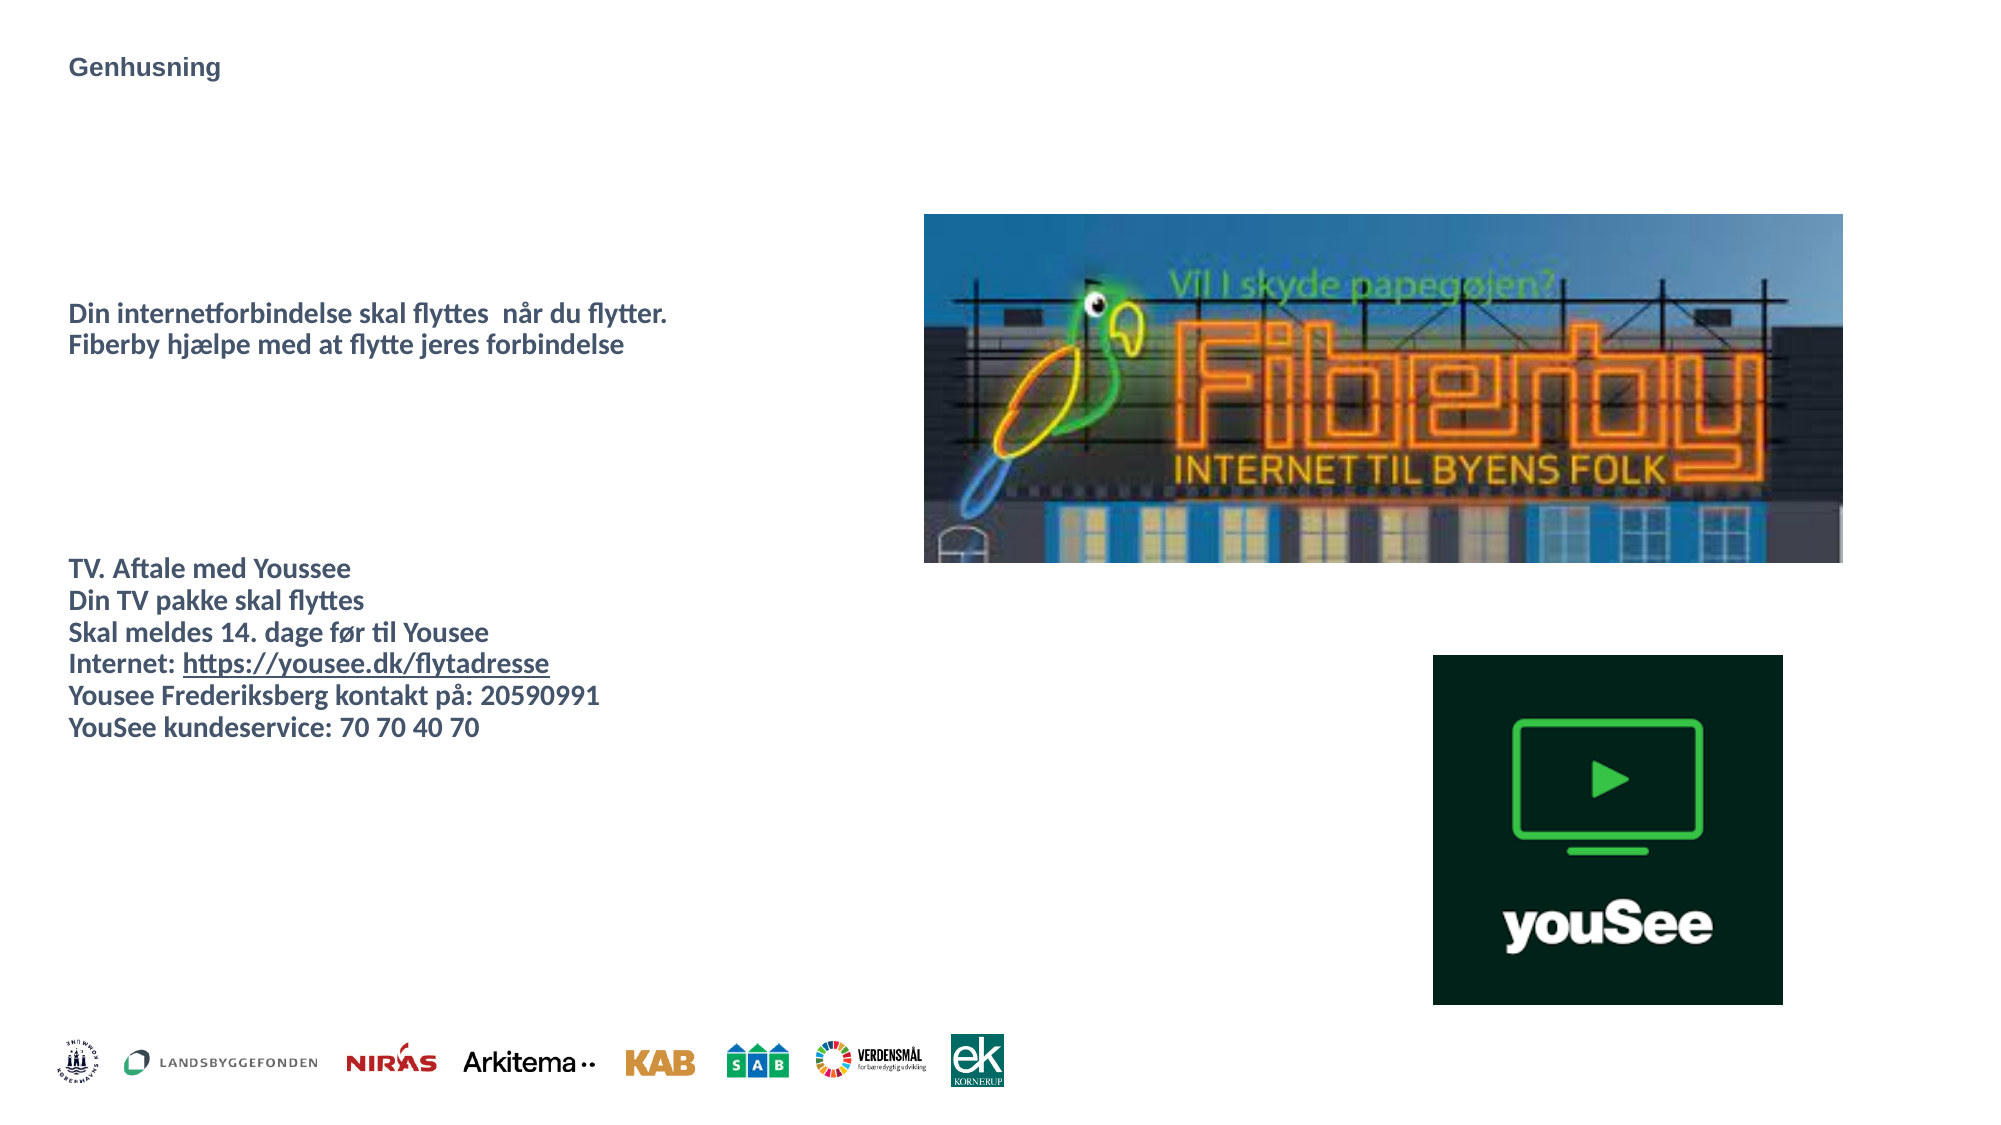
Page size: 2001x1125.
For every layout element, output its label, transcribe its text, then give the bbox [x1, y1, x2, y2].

title Genhusning Din internetforbindelse skal flyttes når du flytter. Fiberby hjælpe med at flytte jeres forbindelse TV. Aftale med Youssee Din TV pakke skal flyttes Skal meldes 14. dage før til Yousee Internet: https://yousee.dk/flytadresse Yousee Frederiksberg kontakt på: 20590991 YouSee kundeservice: 70 70 40 70 [53, 46, 856, 940]
picture [1432, 655, 1783, 1005]
picture [45, 1025, 1004, 1096]
picture [924, 214, 1843, 563]
